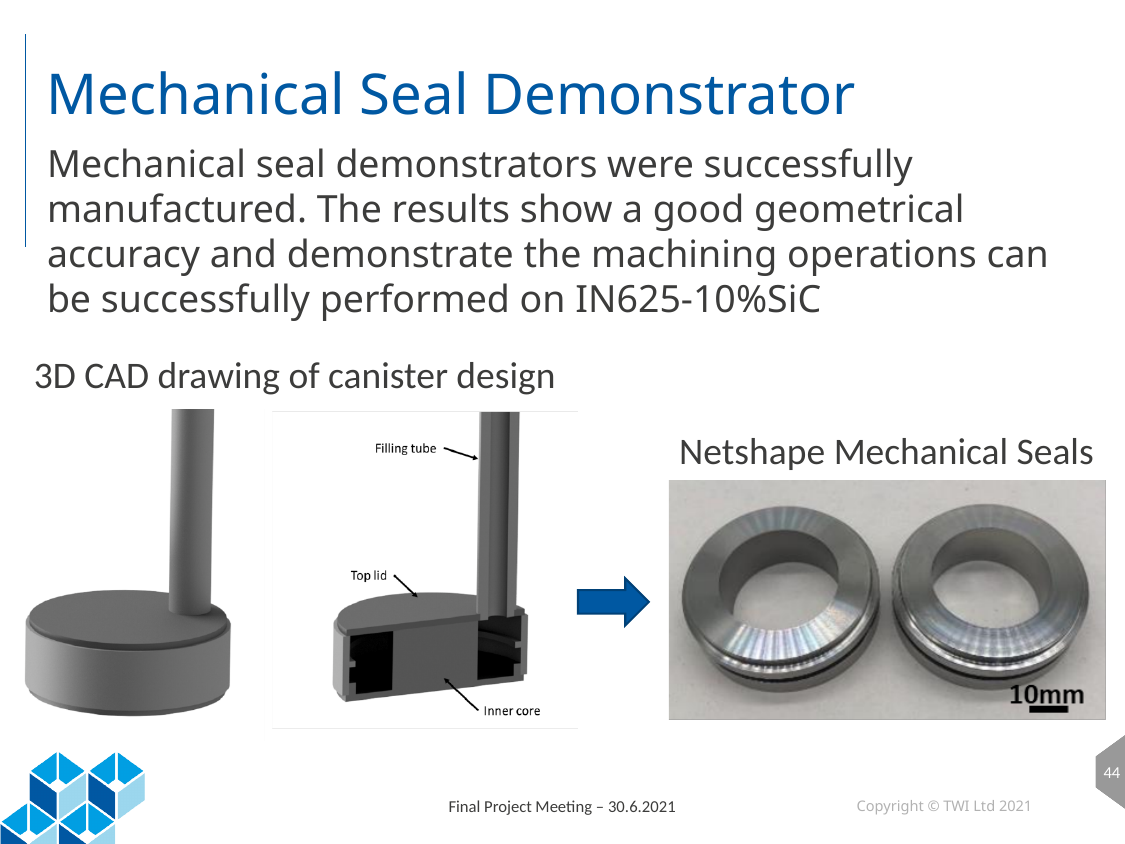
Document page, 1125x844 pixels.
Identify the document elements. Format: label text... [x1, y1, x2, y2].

text_box Netshape Mechanical Seals [664, 419, 1111, 480]
picture [668, 480, 1106, 721]
text_box 3D CAD drawing of canister design [19, 344, 587, 404]
picture [0, 409, 578, 844]
title Mechanical Seal Demonstrator [46, 55, 1077, 132]
text_box Mechanical seal demonstrators were successfully manufactured. The results show a good geometrical accuracy and demonstrate the machining operations can be successfully performed on IN625-10%SiC [32, 132, 1111, 328]
text_box [578, 575, 651, 629]
